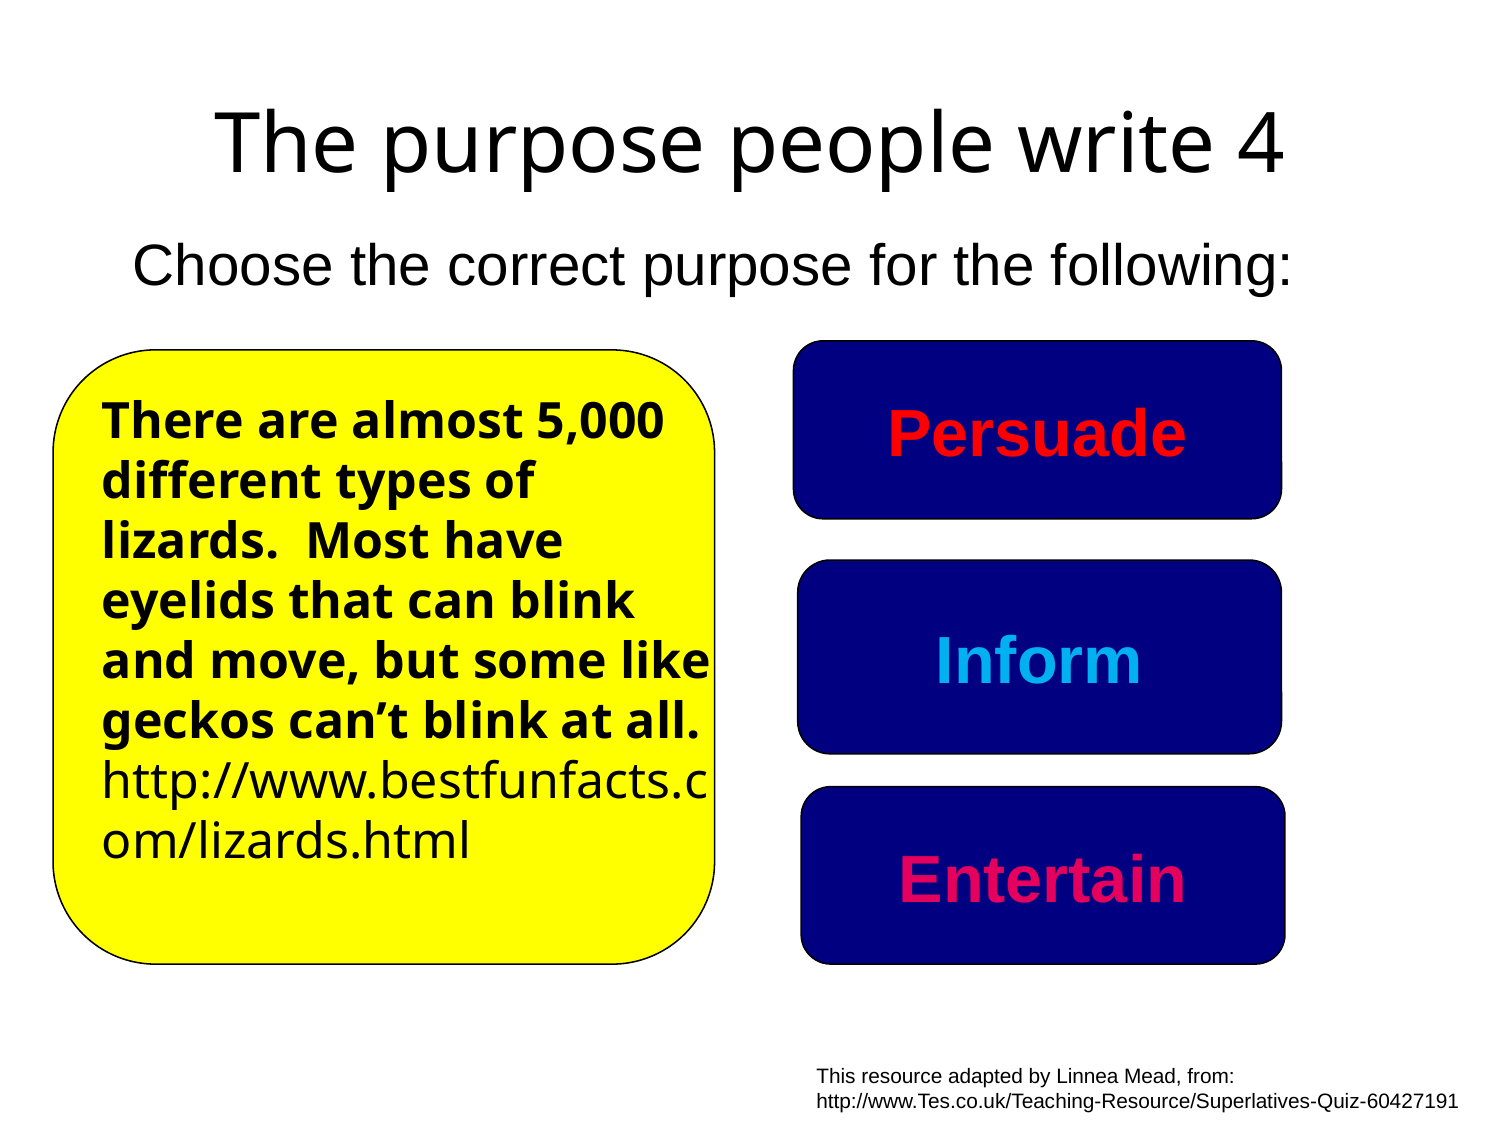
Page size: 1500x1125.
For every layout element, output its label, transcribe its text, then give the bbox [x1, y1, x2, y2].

text_box Entertain [801, 786, 1285, 965]
text_box There are almost 5,000 different types of lizards. Most have eyelids that can blink and move, but some like geckos can’t blink at all. http://www.bestfunfacts.com/lizards.html [75, 381, 738, 519]
title The purpose people write 4 [75, 45, 1425, 233]
text_box Choose the correct purpose for the following: [118, 220, 1311, 305]
text_box [81, 349, 686, 381]
text_box Inform [797, 560, 1282, 754]
text_box [53, 388, 715, 965]
text_box This resource adapted by Linnea Mead, from: http://www.Tes.co.uk/Teaching-Resource/Superlatives-Quiz-60427191 [801, 1055, 1500, 1121]
text_box Persuade [793, 340, 1282, 519]
